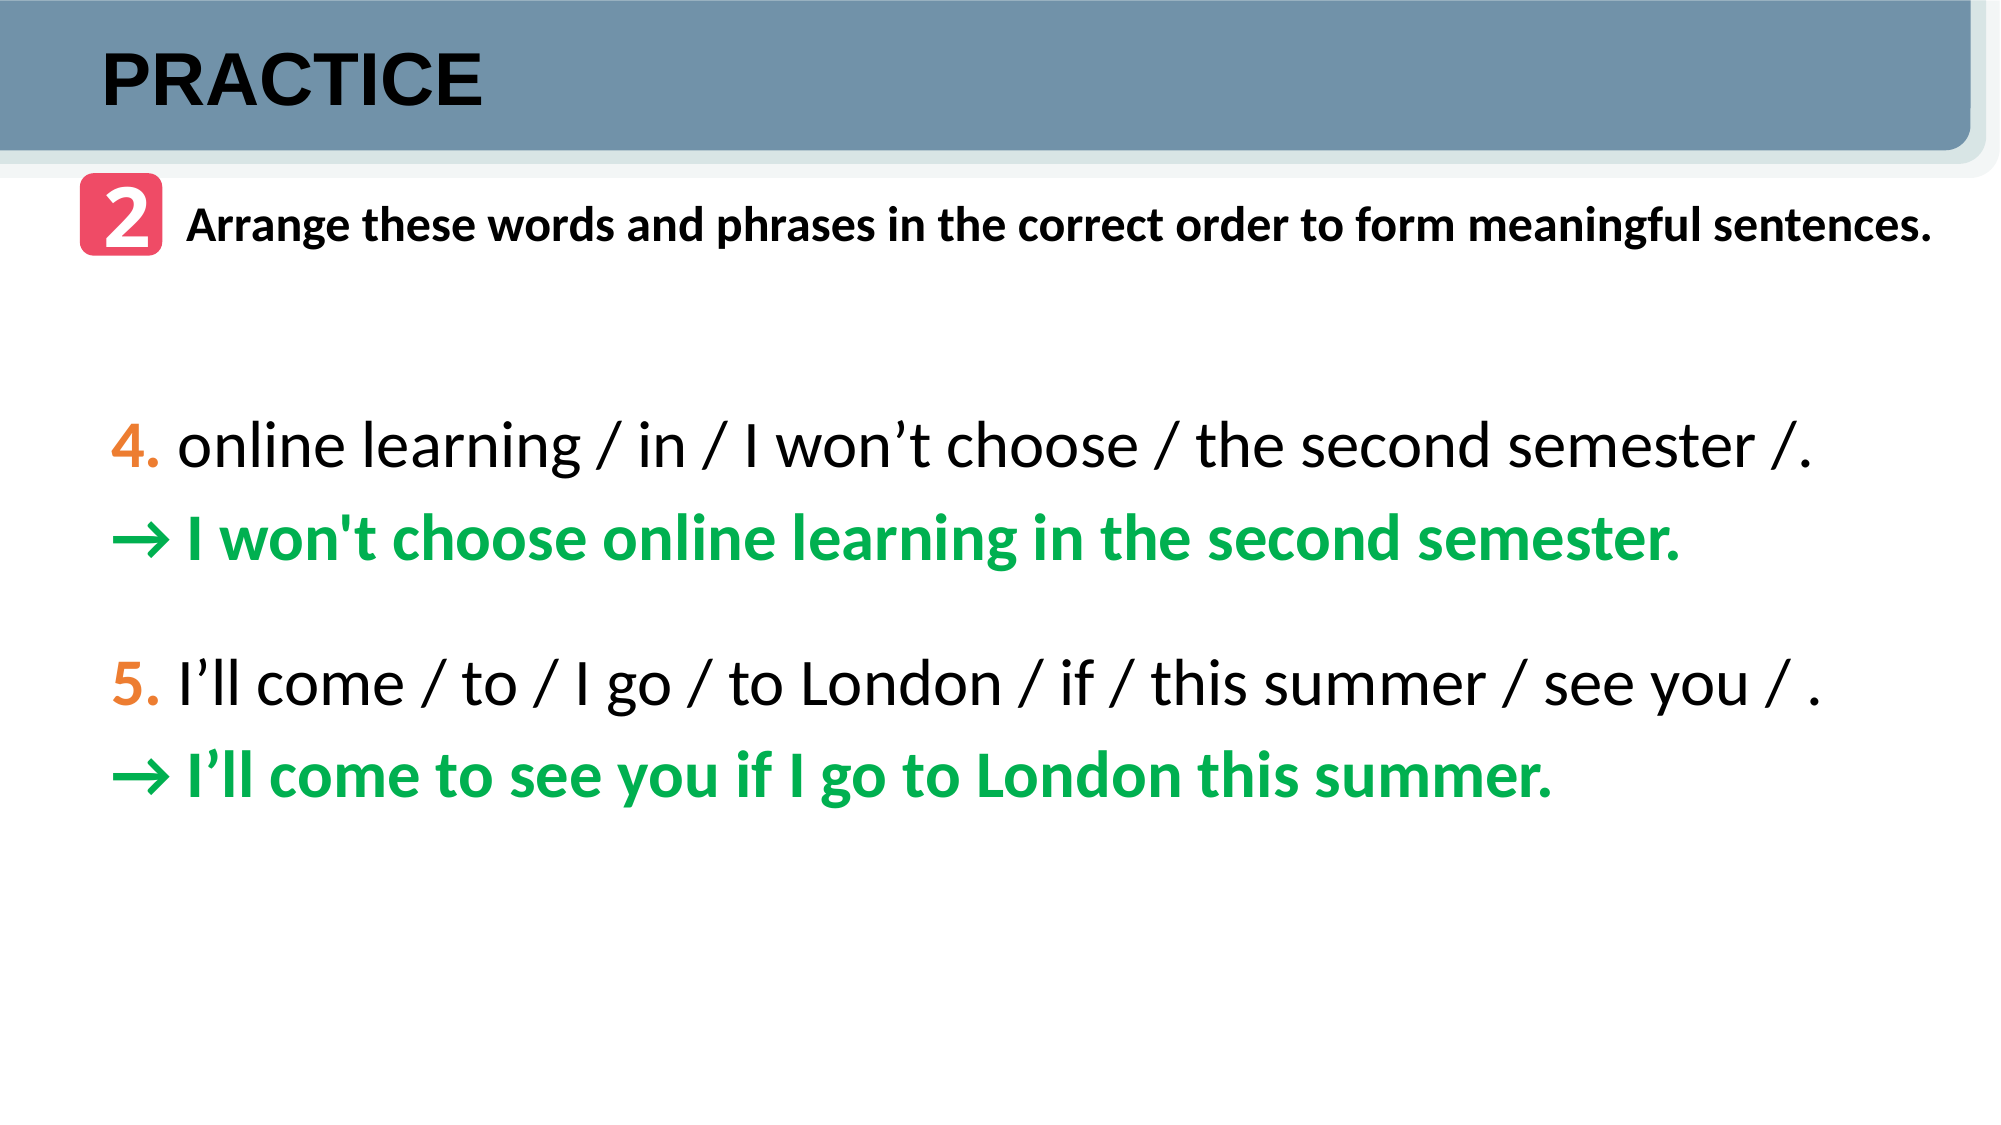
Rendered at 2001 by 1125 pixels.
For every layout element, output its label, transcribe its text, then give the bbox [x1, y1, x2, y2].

text_box [79, 190, 88, 255]
text_box 2 [88, 190, 154, 272]
text_box Arrange these words and phrases in the correct order to form meaningful sentences. [170, 190, 1987, 260]
text_box [154, 190, 163, 255]
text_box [0, 0, 2000, 179]
text_box ﻿4. online learning / in / I won’t choose / the second semester /. → ﻿I won't choose online learning in the second semester. 5. I’ll come / to / I go / to London / if / this summer / see you / . → ﻿I’ll come to see you if I go to London this summer. [96, 393, 1890, 819]
